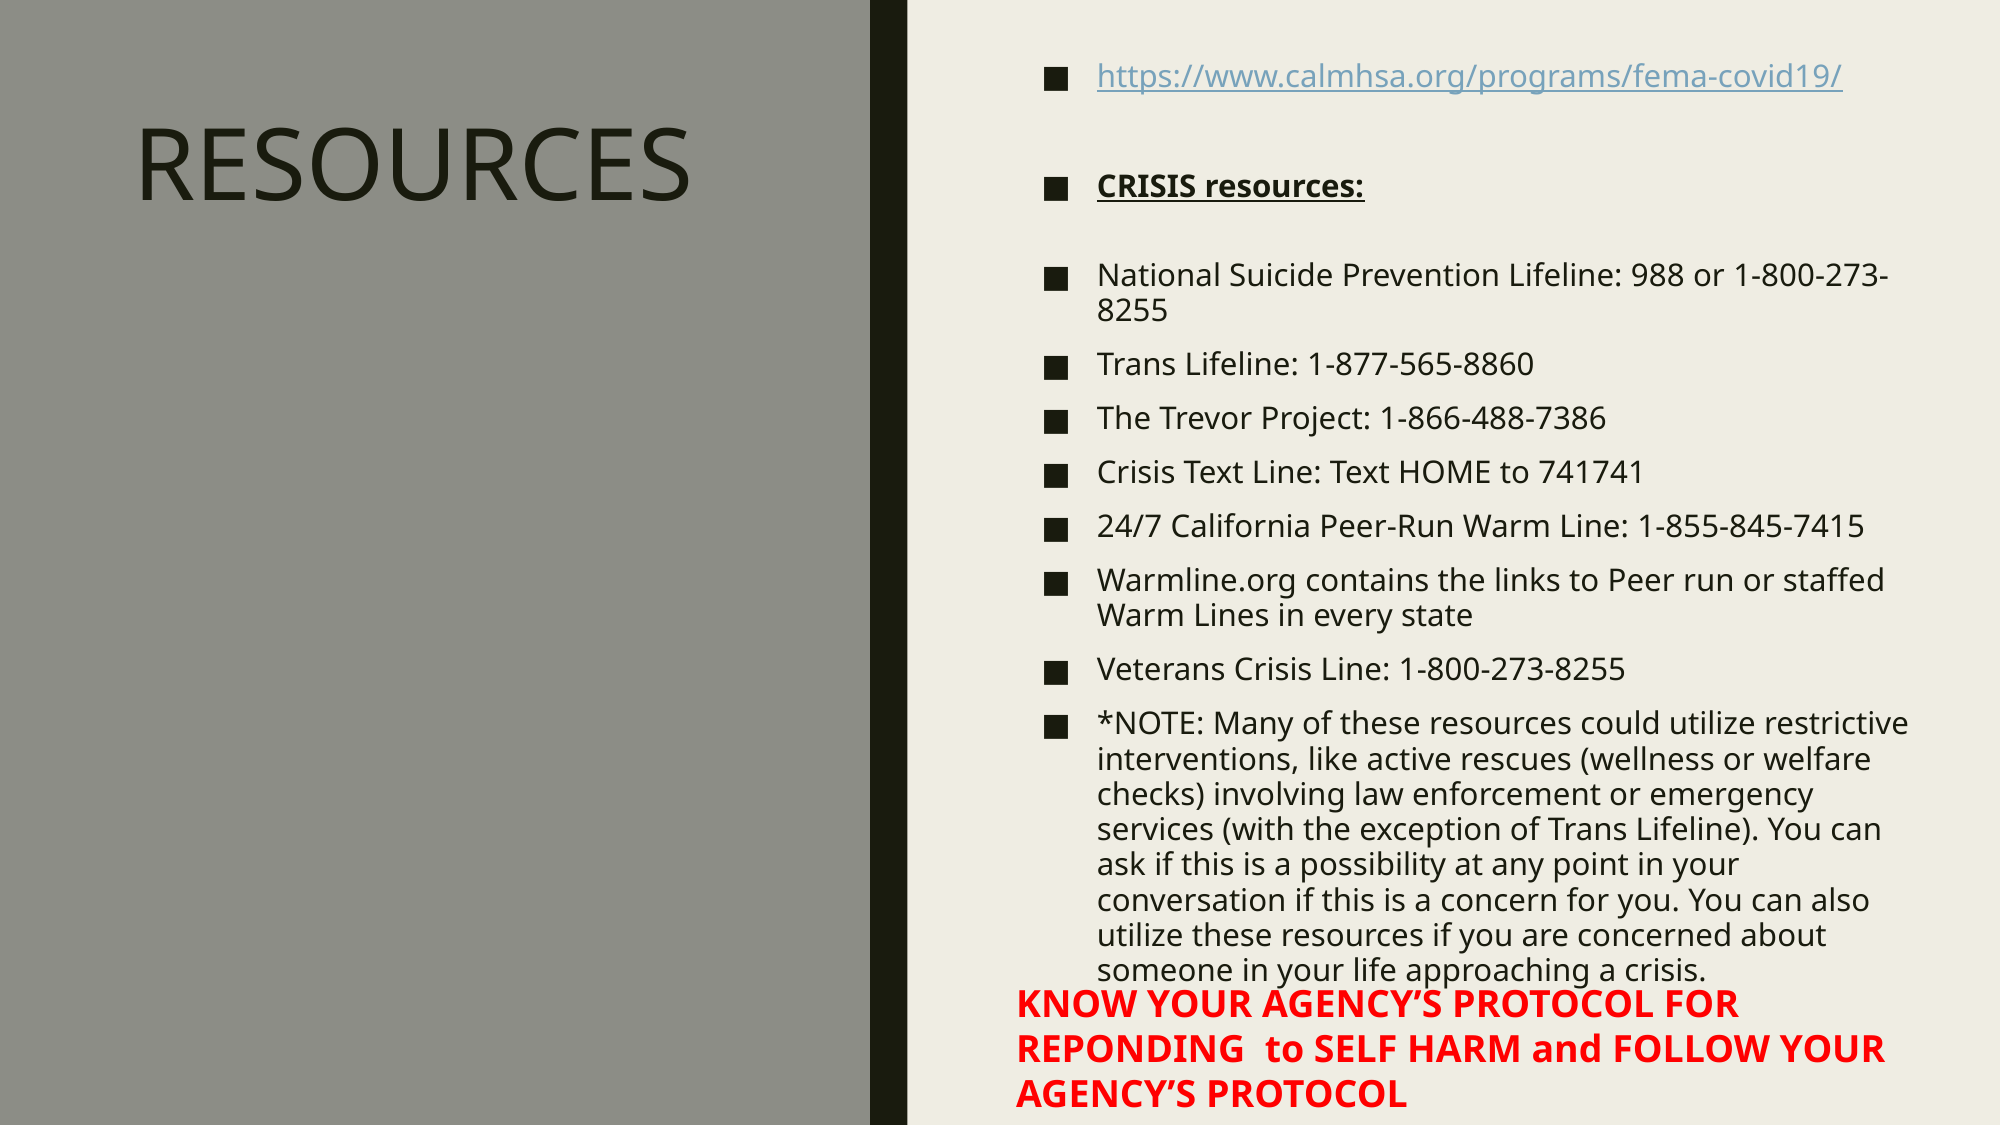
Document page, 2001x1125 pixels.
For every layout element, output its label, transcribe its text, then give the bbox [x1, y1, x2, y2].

title RESOURCES [118, 112, 752, 467]
list https://www.calmhsa.org/programs/fema-covid19/ CRISIS resources: National Suicide Prevention Lifeline: 988 or 1-800-273-8255 Trans Lifeline: 1-877-565-8860 The Trevor Project: 1-866-488-7386 Crisis Text Line: Text HOME to 741741 24/7 California Peer-Run Warm Line: 1-855-845-7415 Warmline.org contains the links to Peer run or staffed Warm Lines in every state Veterans Crisis Line: 1-800-273-8255 *NOTE: Many of these resources could utilize restrictive interventions, like active rescues (wellness or welfare checks) involving law enforcement or emergency services (with the exception of Trans Lifeline). You can ask if this is a possibility at any point in your conversation if this is a concern for you. You can also utilize these resources if you are concerned about someone in your life approaching a crisis. [1026, 48, 1932, 972]
text_box KNOW YOUR AGENCY’S PROTOCOL FOR REPONDING to SELF HARM and FOLLOW YOUR AGENCY’S PROTOCOL [1001, 972, 1957, 1123]
